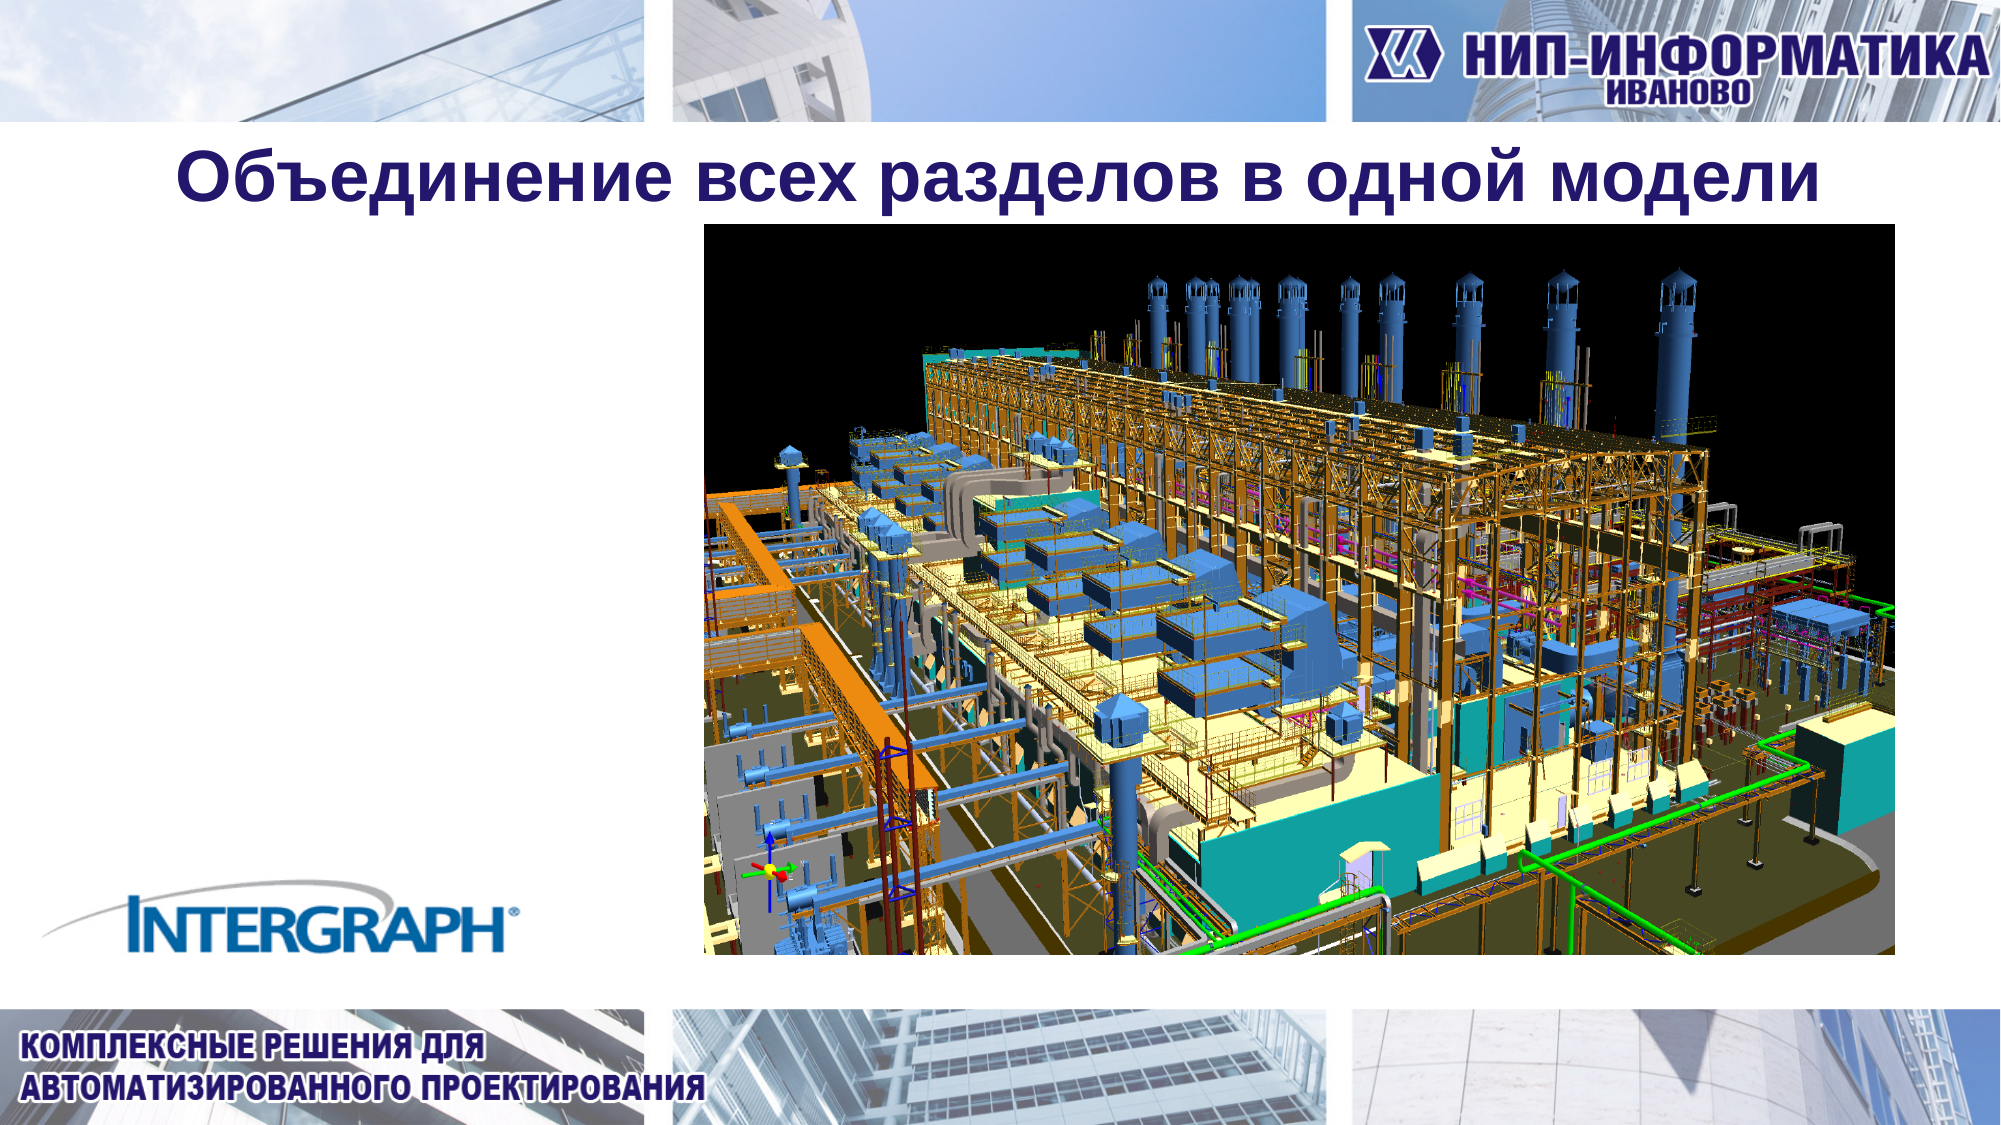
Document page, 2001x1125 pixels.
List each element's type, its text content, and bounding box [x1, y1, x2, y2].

text_box Объединение всех разделов в одной модели [0, 130, 2000, 225]
picture [0, 0, 2001, 1125]
